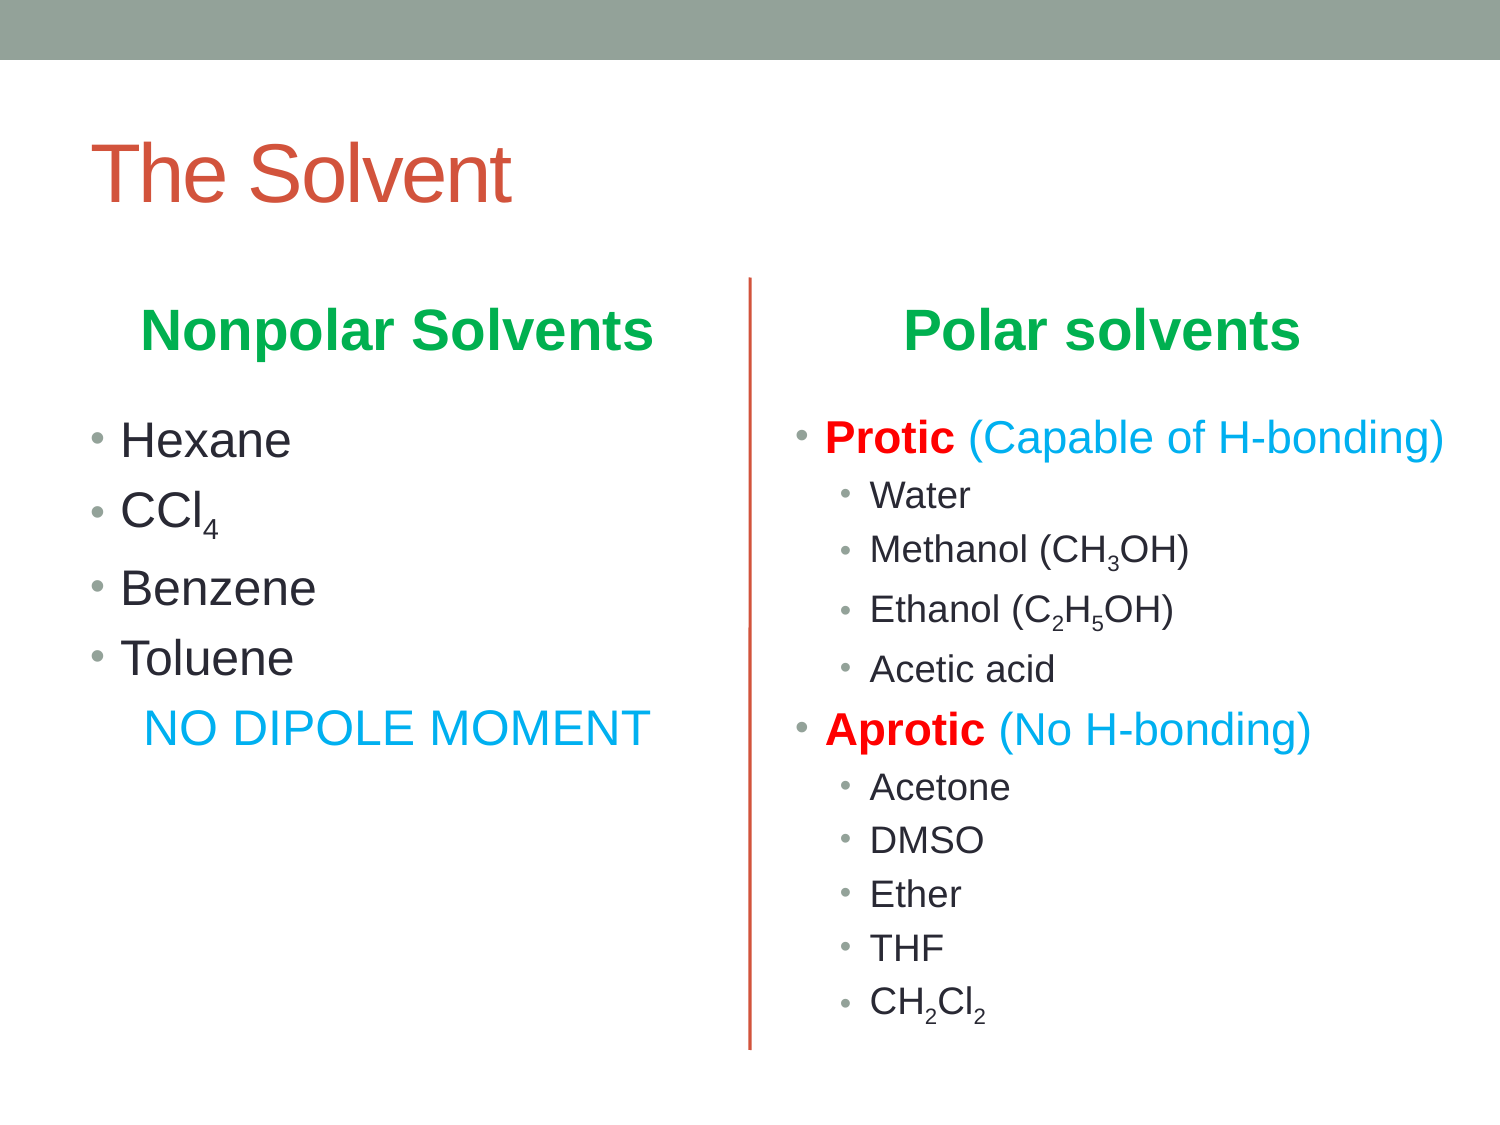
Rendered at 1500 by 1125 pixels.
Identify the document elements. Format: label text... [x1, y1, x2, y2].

list Nonpolar Solvents [75, 275, 720, 380]
list Polar solvents [780, 275, 1425, 380]
title The Solvent [75, 87, 1425, 250]
list Hexane CCl4 Benzene Toluene NO DIPOLE MOMENT [75, 399, 720, 1049]
list Protic (Capable of H-bonding) Water Methanol (CH3OH) Ethanol (C2H5OH) Acetic acid Aprotic (No H-bonding) Acetone DMSO Ether THF CH2Cl2 [780, 399, 1475, 1049]
